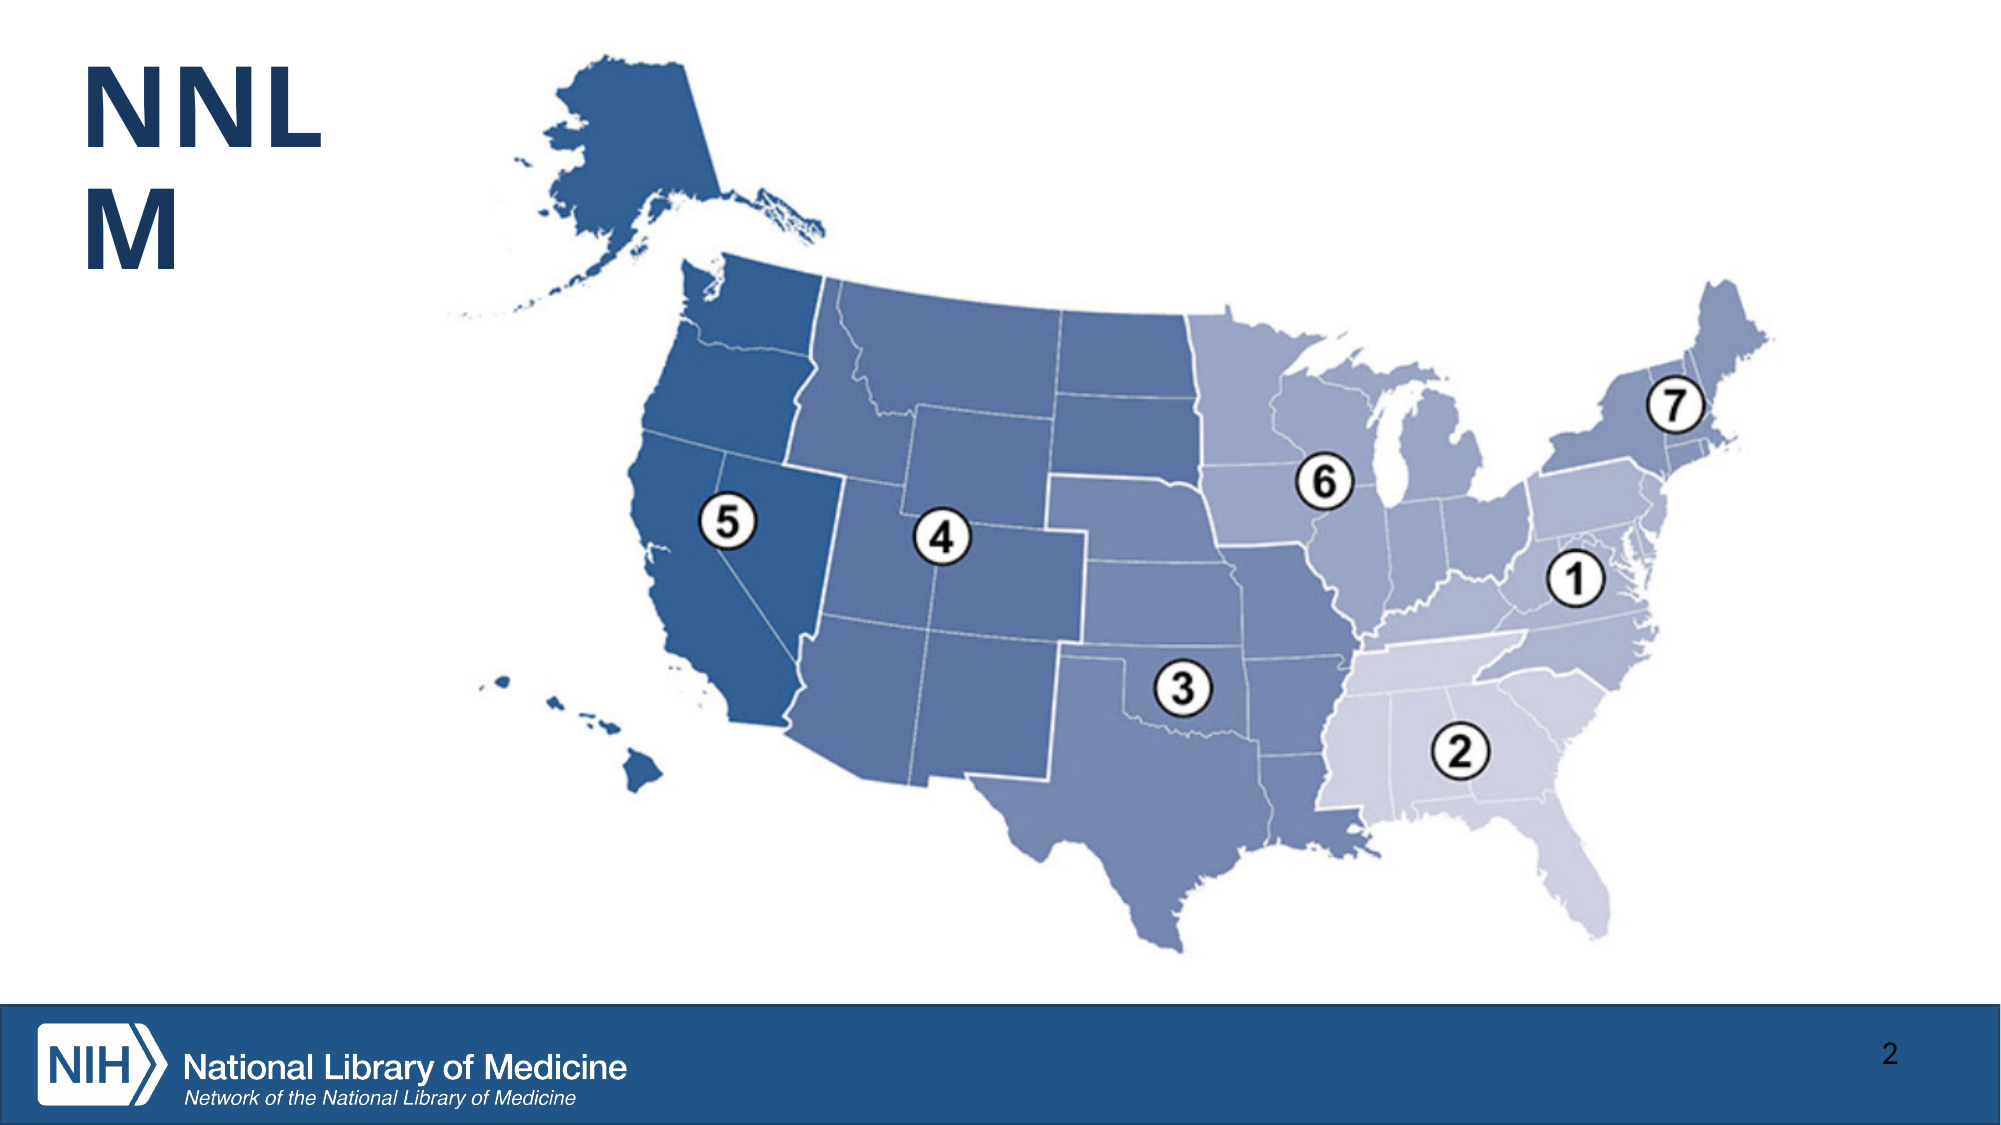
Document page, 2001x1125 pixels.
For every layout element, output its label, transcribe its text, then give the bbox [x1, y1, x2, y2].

slide_number 2 [1531, 1020, 1914, 1081]
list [445, 43, 1789, 974]
title NNLM [63, 46, 441, 298]
picture [37, 1023, 627, 1118]
